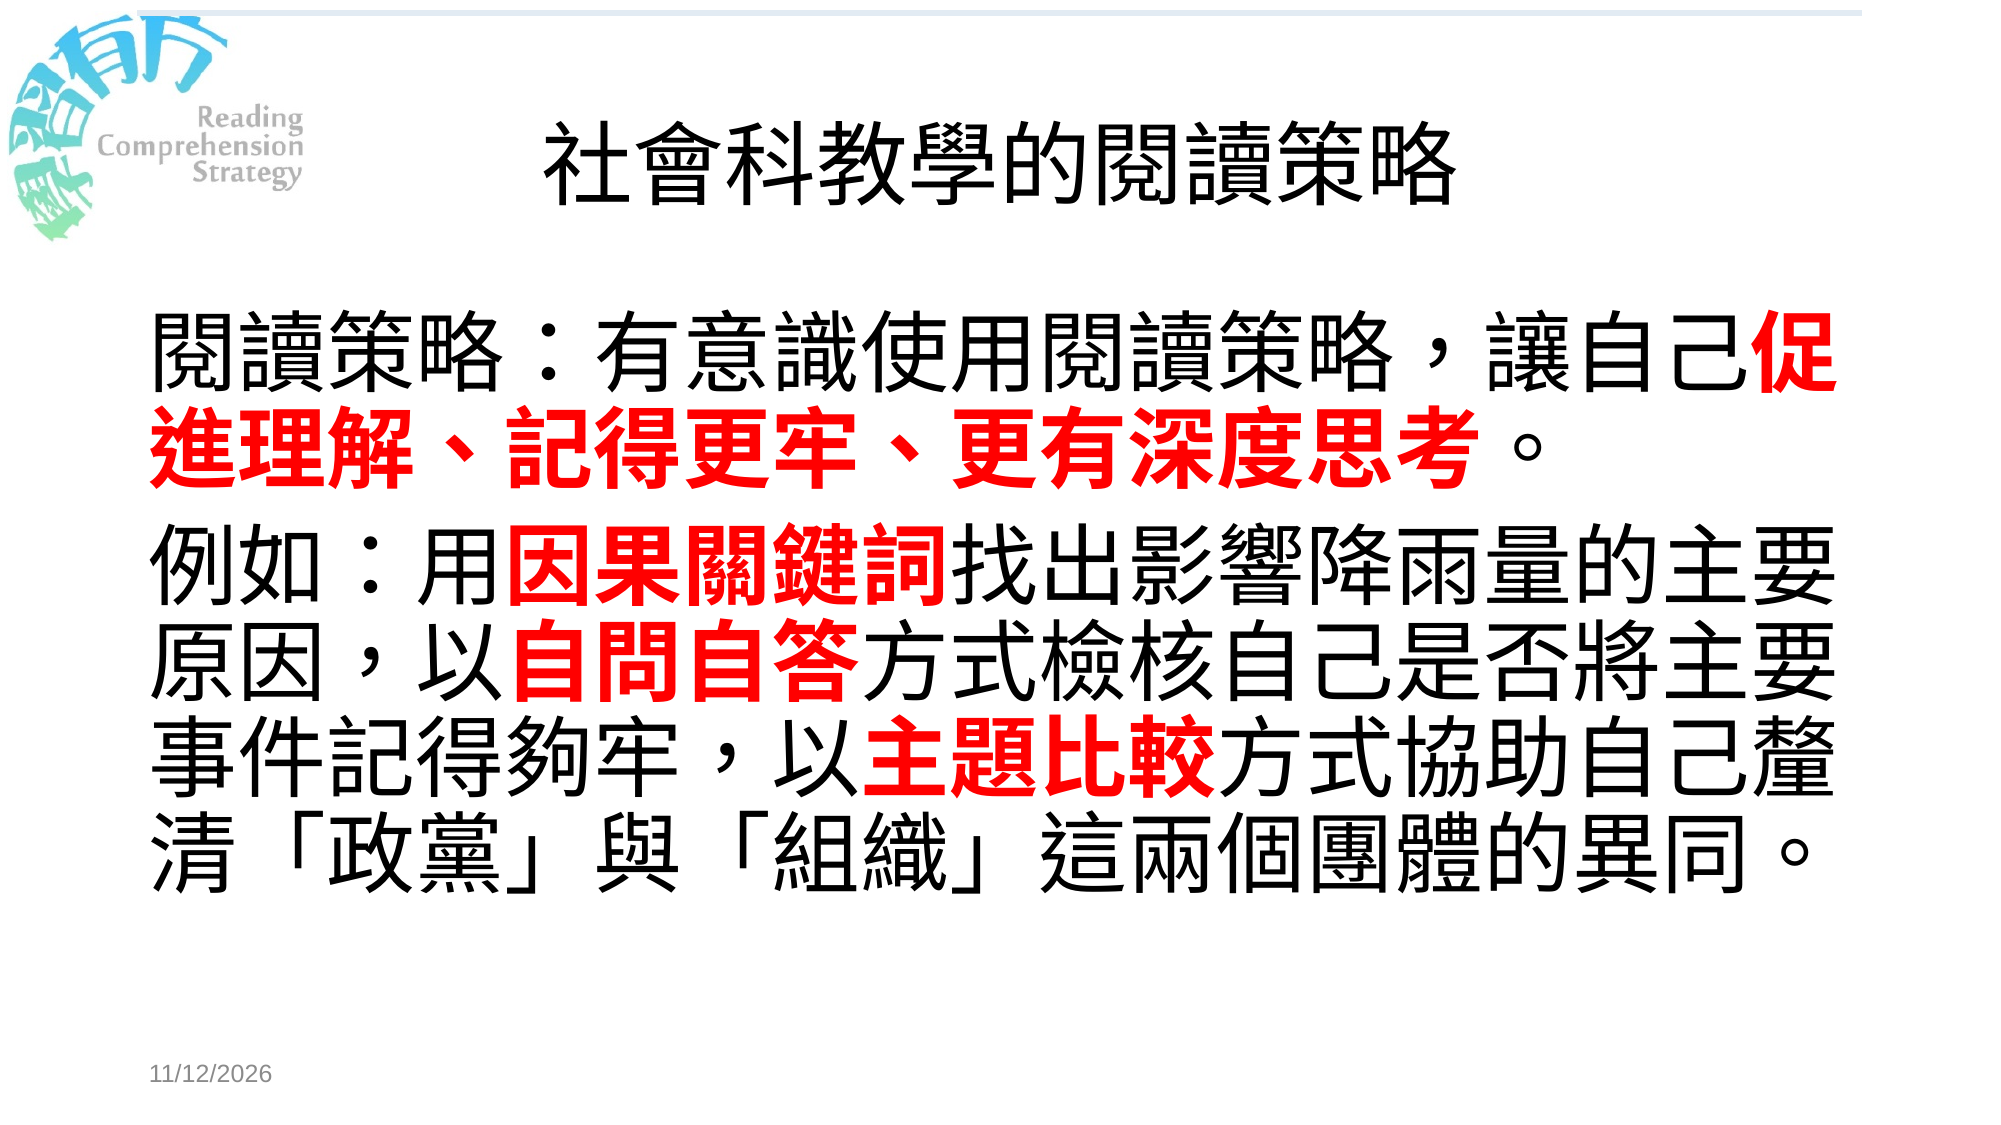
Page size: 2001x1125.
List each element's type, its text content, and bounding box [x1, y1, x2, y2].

title 社會科教學的閱讀策略 [137, 60, 1863, 278]
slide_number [137, 1042, 588, 1103]
list 閱讀策略：有意識使用閱讀策略，讓自己促進理解、記得更牢、更有深度思考。 例如：用因果關鍵詞找出影響降雨量的主要原因，以自問自答方式檢核自己是否將主要事件記得夠牢，以主題比較方式協助自己釐清「政黨」與「組織」這兩個團體的異同。 [137, 303, 1863, 1017]
picture [7, 11, 303, 248]
